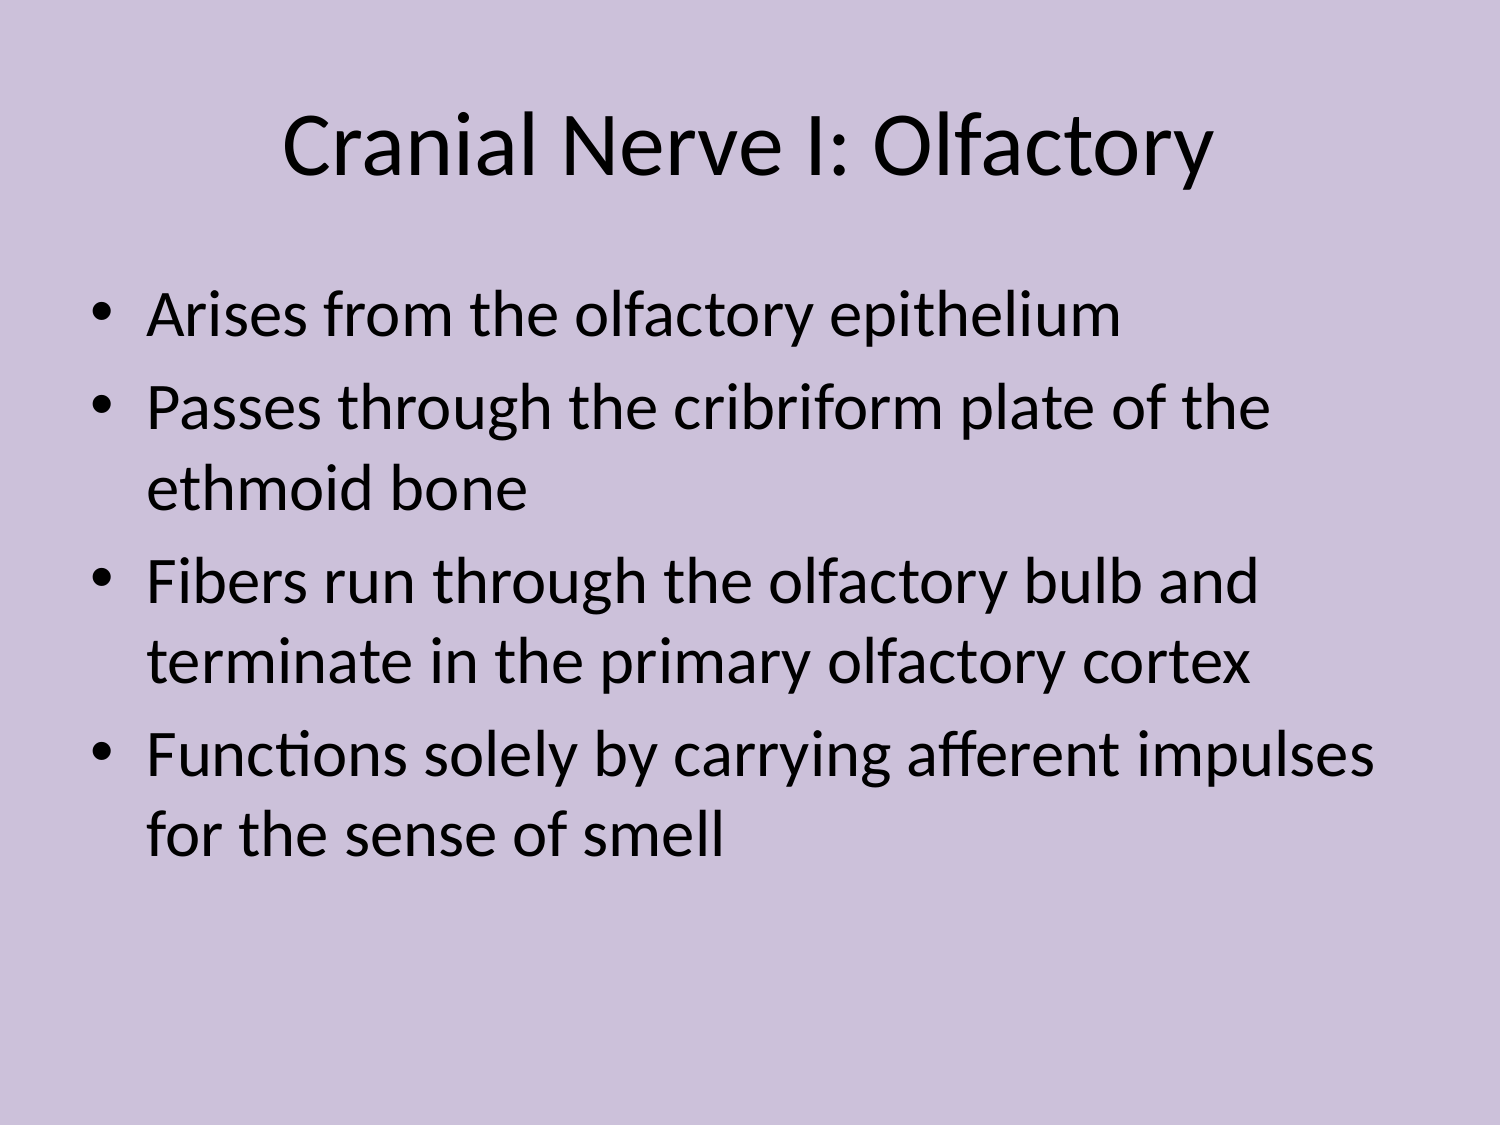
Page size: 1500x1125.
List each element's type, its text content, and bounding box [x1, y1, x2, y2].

title Cranial Nerve I: Olfactory [75, 45, 1425, 233]
list Arises from the olfactory epithelium Passes through the cribriform plate of the ethmoid bone Fibers run through the olfactory bulb and terminate in the primary olfactory cortex Functions solely by carrying afferent impulses for the sense of smell [75, 262, 1425, 1005]
